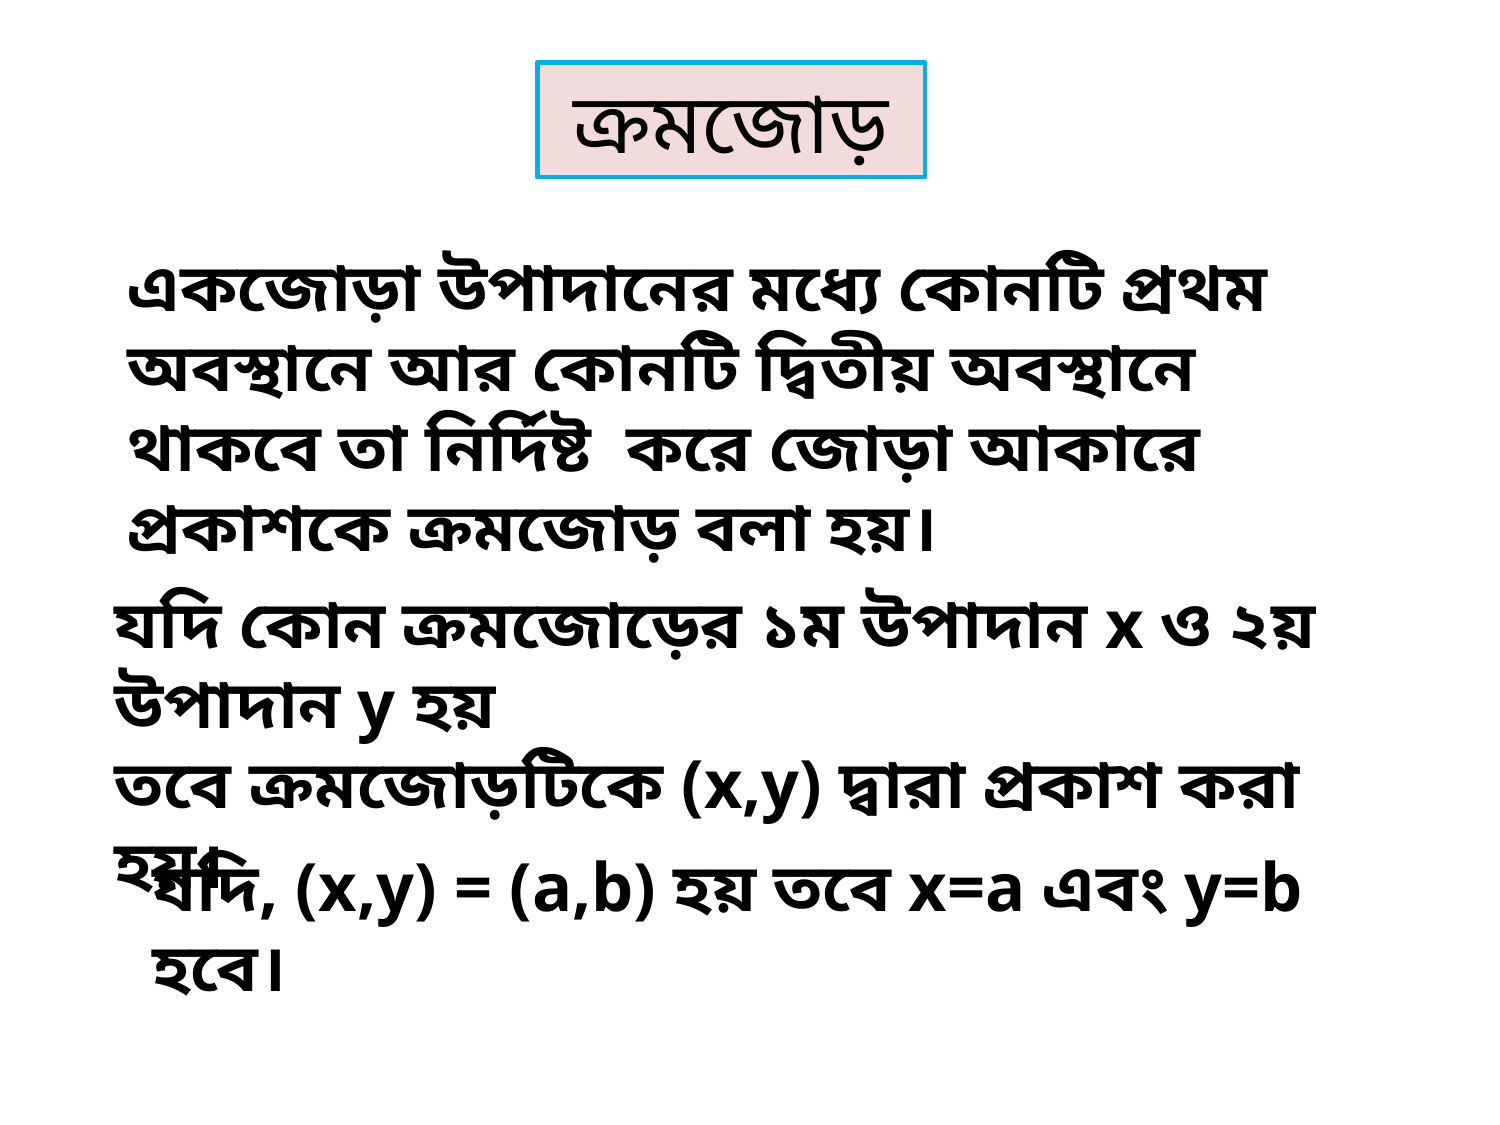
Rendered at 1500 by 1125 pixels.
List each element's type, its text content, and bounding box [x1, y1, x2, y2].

text_box যদি কোন ক্রমজোড়ের ১ম উপাদান x ও ২য় উপাদান y হয় তবে ক্রমজোড়টিকে (x,y) দ্বারা প্রকাশ করা হয়। [99, 574, 1363, 910]
text_box ক্রমজোড় [537, 62, 925, 178]
text_box একজোড়া উপাদানের মধ্যে কোনটি প্রথম অবস্থানে আর কোনটি দ্বিতীয় অবস্থানে থাকবে তা নির্দিষ্ট করে জোড়া আকারে প্রকাশকে ক্রমজোড় বলা হয়। [112, 237, 1363, 573]
text_box যদি, (x,y) = (a,b) হয় তবে x=a এবং y=b হবে। [137, 837, 1363, 1013]
